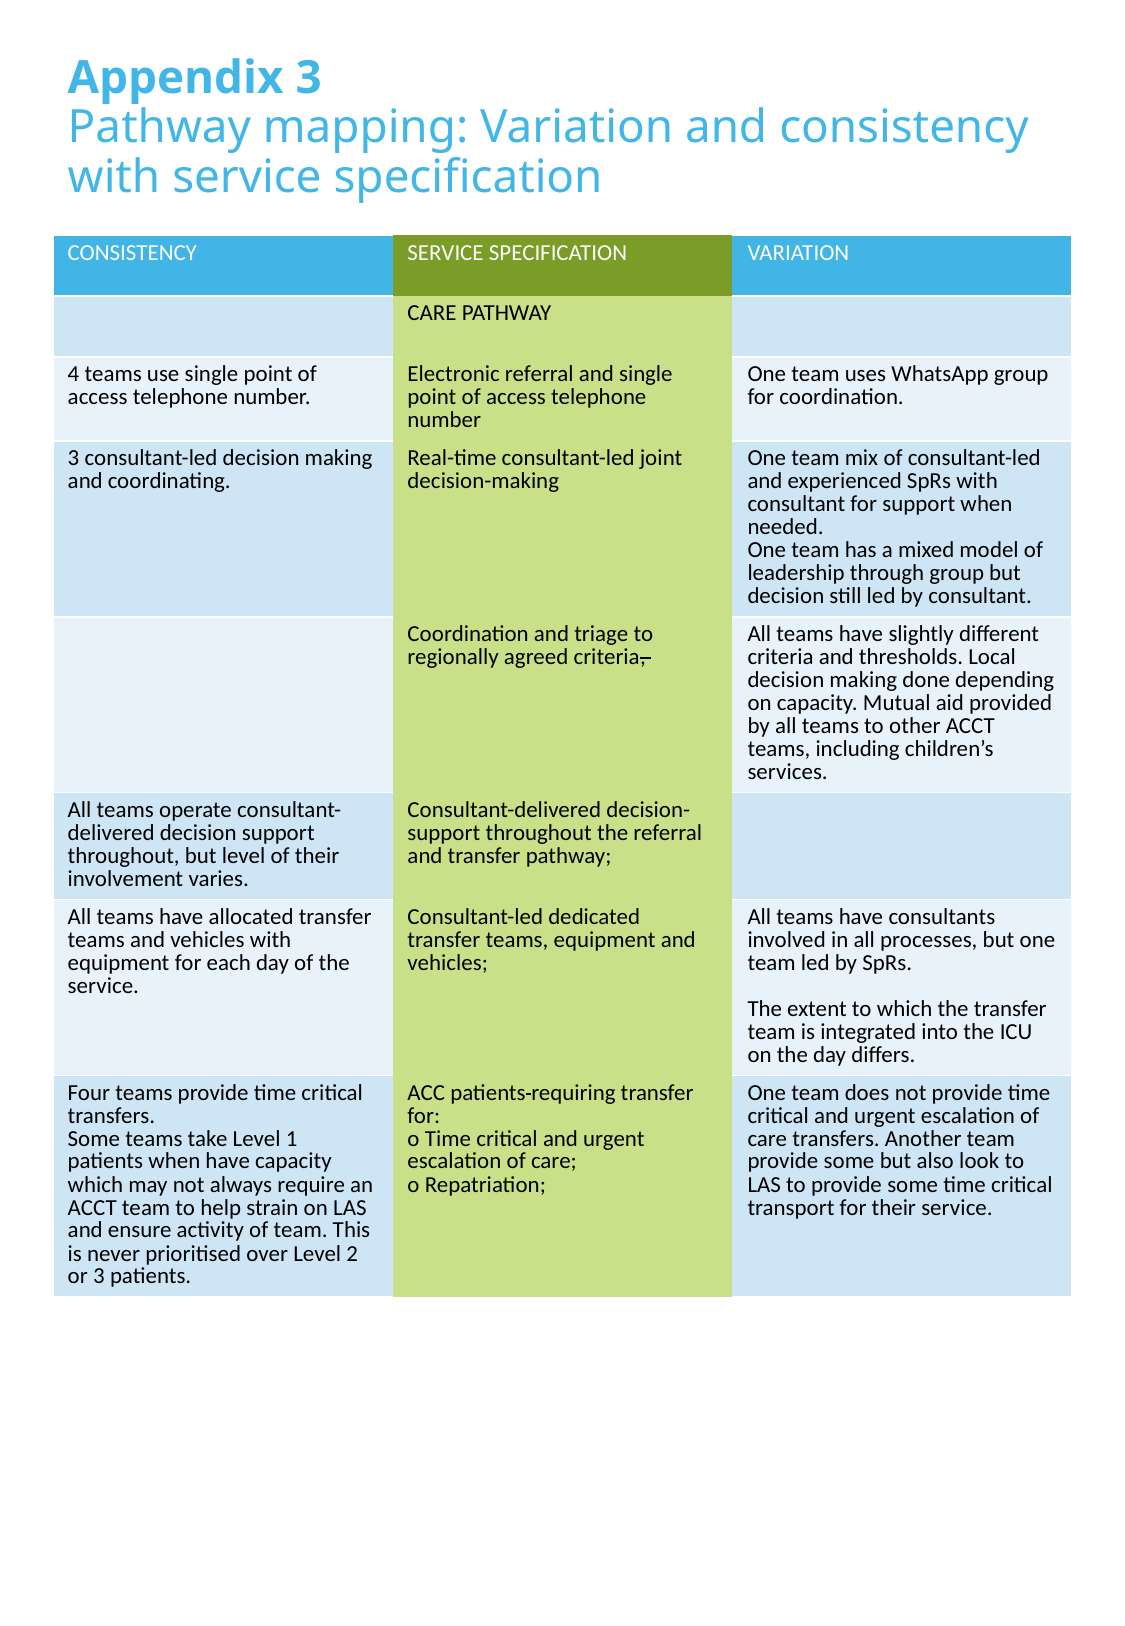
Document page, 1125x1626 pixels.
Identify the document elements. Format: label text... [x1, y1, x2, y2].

table_cell Consultant-delivered decision-support throughout the referral and transfer pathway; [393, 793, 732, 900]
table_cell ACC patients requiring transfer for: o Time critical and urgent escalation of care; o Repatriation; [393, 1075, 732, 1297]
title Appendix 3 Pathway mapping: Variation and consistency with service specification [52, 46, 1073, 235]
table_cell One team mix of consultant-led and experienced SpRs with consultant for support when needed. One team has a mixed model of leadership through group but decision still led by consultant. [732, 442, 1071, 616]
table_cell CARE PATHWAY [393, 296, 732, 357]
table_header SERVICE SPECIFICATION [393, 235, 732, 296]
table_cell All teams operate consultant-delivered decision support throughout, but level of their involvement varies. [54, 793, 393, 899]
table_cell 3 consultant-led decision making and coordinating. [54, 442, 393, 616]
table_header VARIATION [732, 236, 1071, 295]
table_cell 4 teams use single point of access telephone number. [54, 358, 393, 440]
table_cell [732, 793, 1071, 899]
table_cell Electronic referral and single point of access telephone number [393, 357, 732, 441]
table_cell [54, 297, 393, 356]
table_cell Coordination and triage to regionally agreed criteria, [393, 617, 732, 793]
table_cell One team does not provide time critical and urgent escalation of care transfers. Another team provide some but also look to LAS to provide some time critical transport for their service. [732, 1076, 1071, 1296]
table_cell One team uses WhatsApp group for coordination. [732, 358, 1071, 440]
table_cell All teams have allocated transfer teams and vehicles with equipment for each day of the service. [54, 900, 393, 1075]
table_cell All teams have consultants involved in all processes, but one team led by SpRs. The extent to which the transfer team is integrated into the ICU on the day differs. [732, 900, 1071, 1075]
table_cell [54, 618, 393, 792]
table_cell Four teams provide time critical transfers. Some teams take Level 1 patients when have capacity which may not always require an ACCT team to help strain on LAS and ensure activity of team. This is never prioritised over Level 2 or 3 patients. [54, 1076, 393, 1296]
table_cell Real-time consultant-led joint decision-making [393, 441, 732, 617]
table_cell Consultant-led dedicated transfer teams, equipment and vehicles; [393, 900, 732, 1075]
table_cell All teams have slightly different criteria and thresholds. Local decision making done depending on capacity. Mutual aid provided by all teams to other ACCT teams, including children’s services. [732, 618, 1071, 792]
table_cell [732, 297, 1071, 356]
table_header CONSISTENCY [54, 236, 393, 295]
